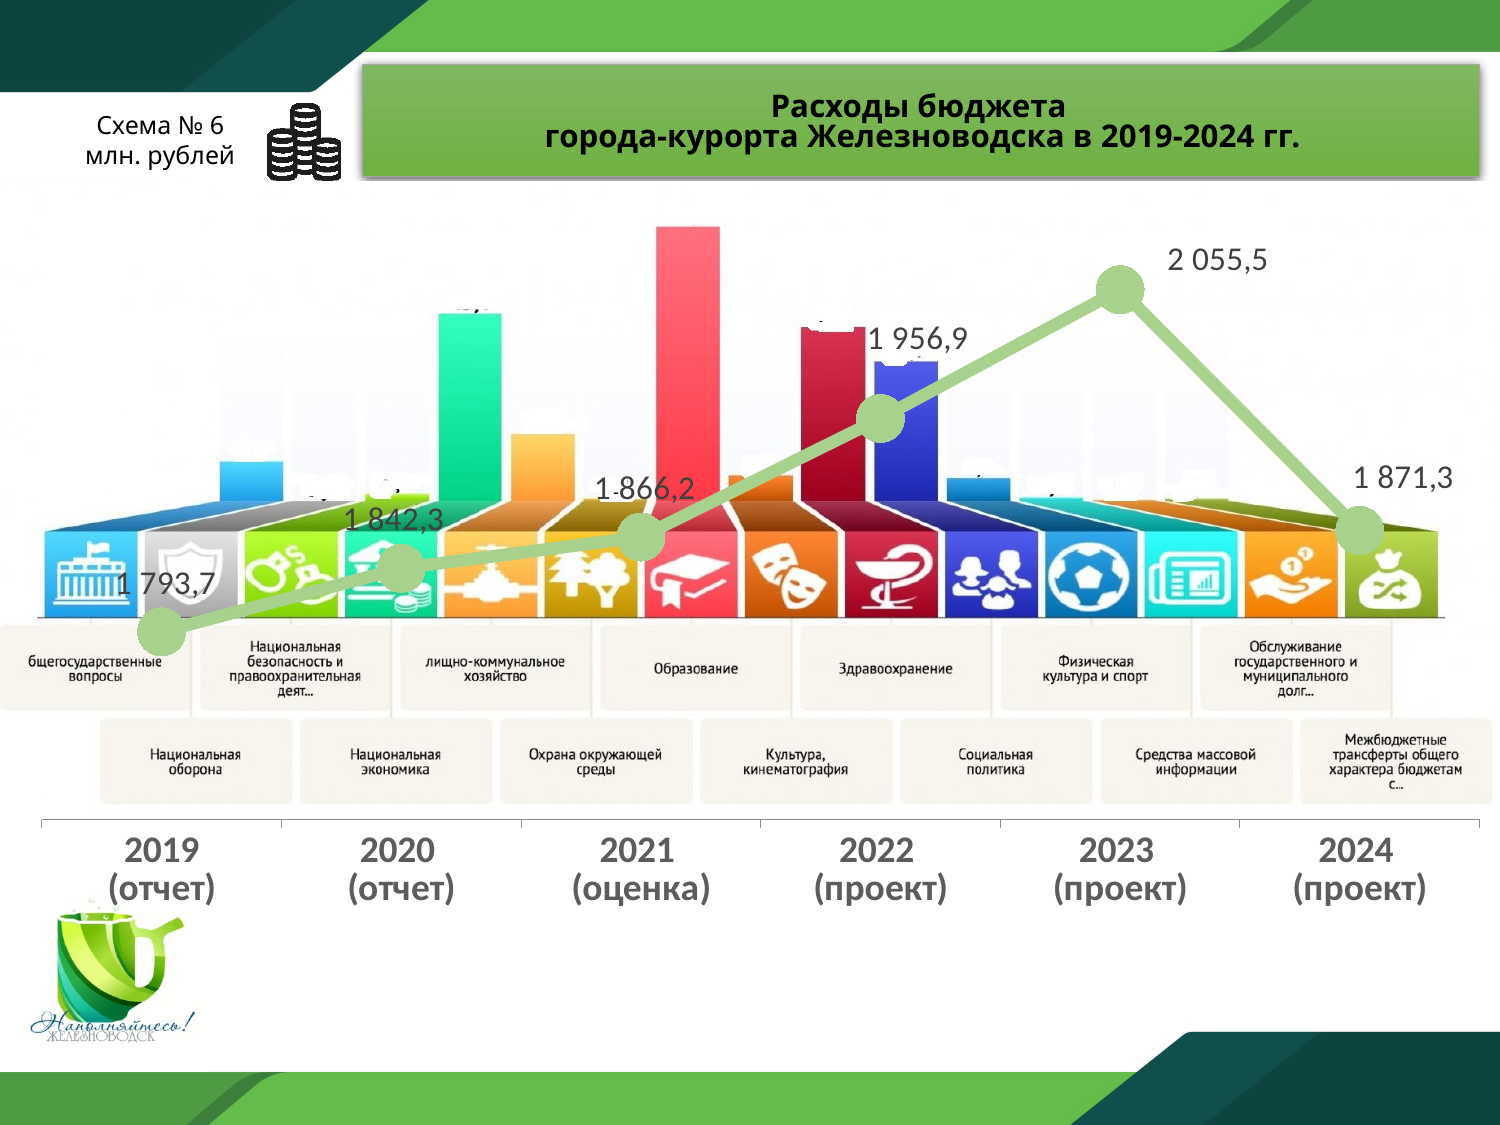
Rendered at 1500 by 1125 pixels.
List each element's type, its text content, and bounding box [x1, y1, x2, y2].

chart [41, 209, 1500, 990]
text_box Расходы бюджета города-курорта Железноводска в 2019-2024 гг. [366, 86, 1480, 162]
text_box Схема № 6 млн. рублей [57, 102, 263, 178]
picture [0, 0, 1500, 1125]
